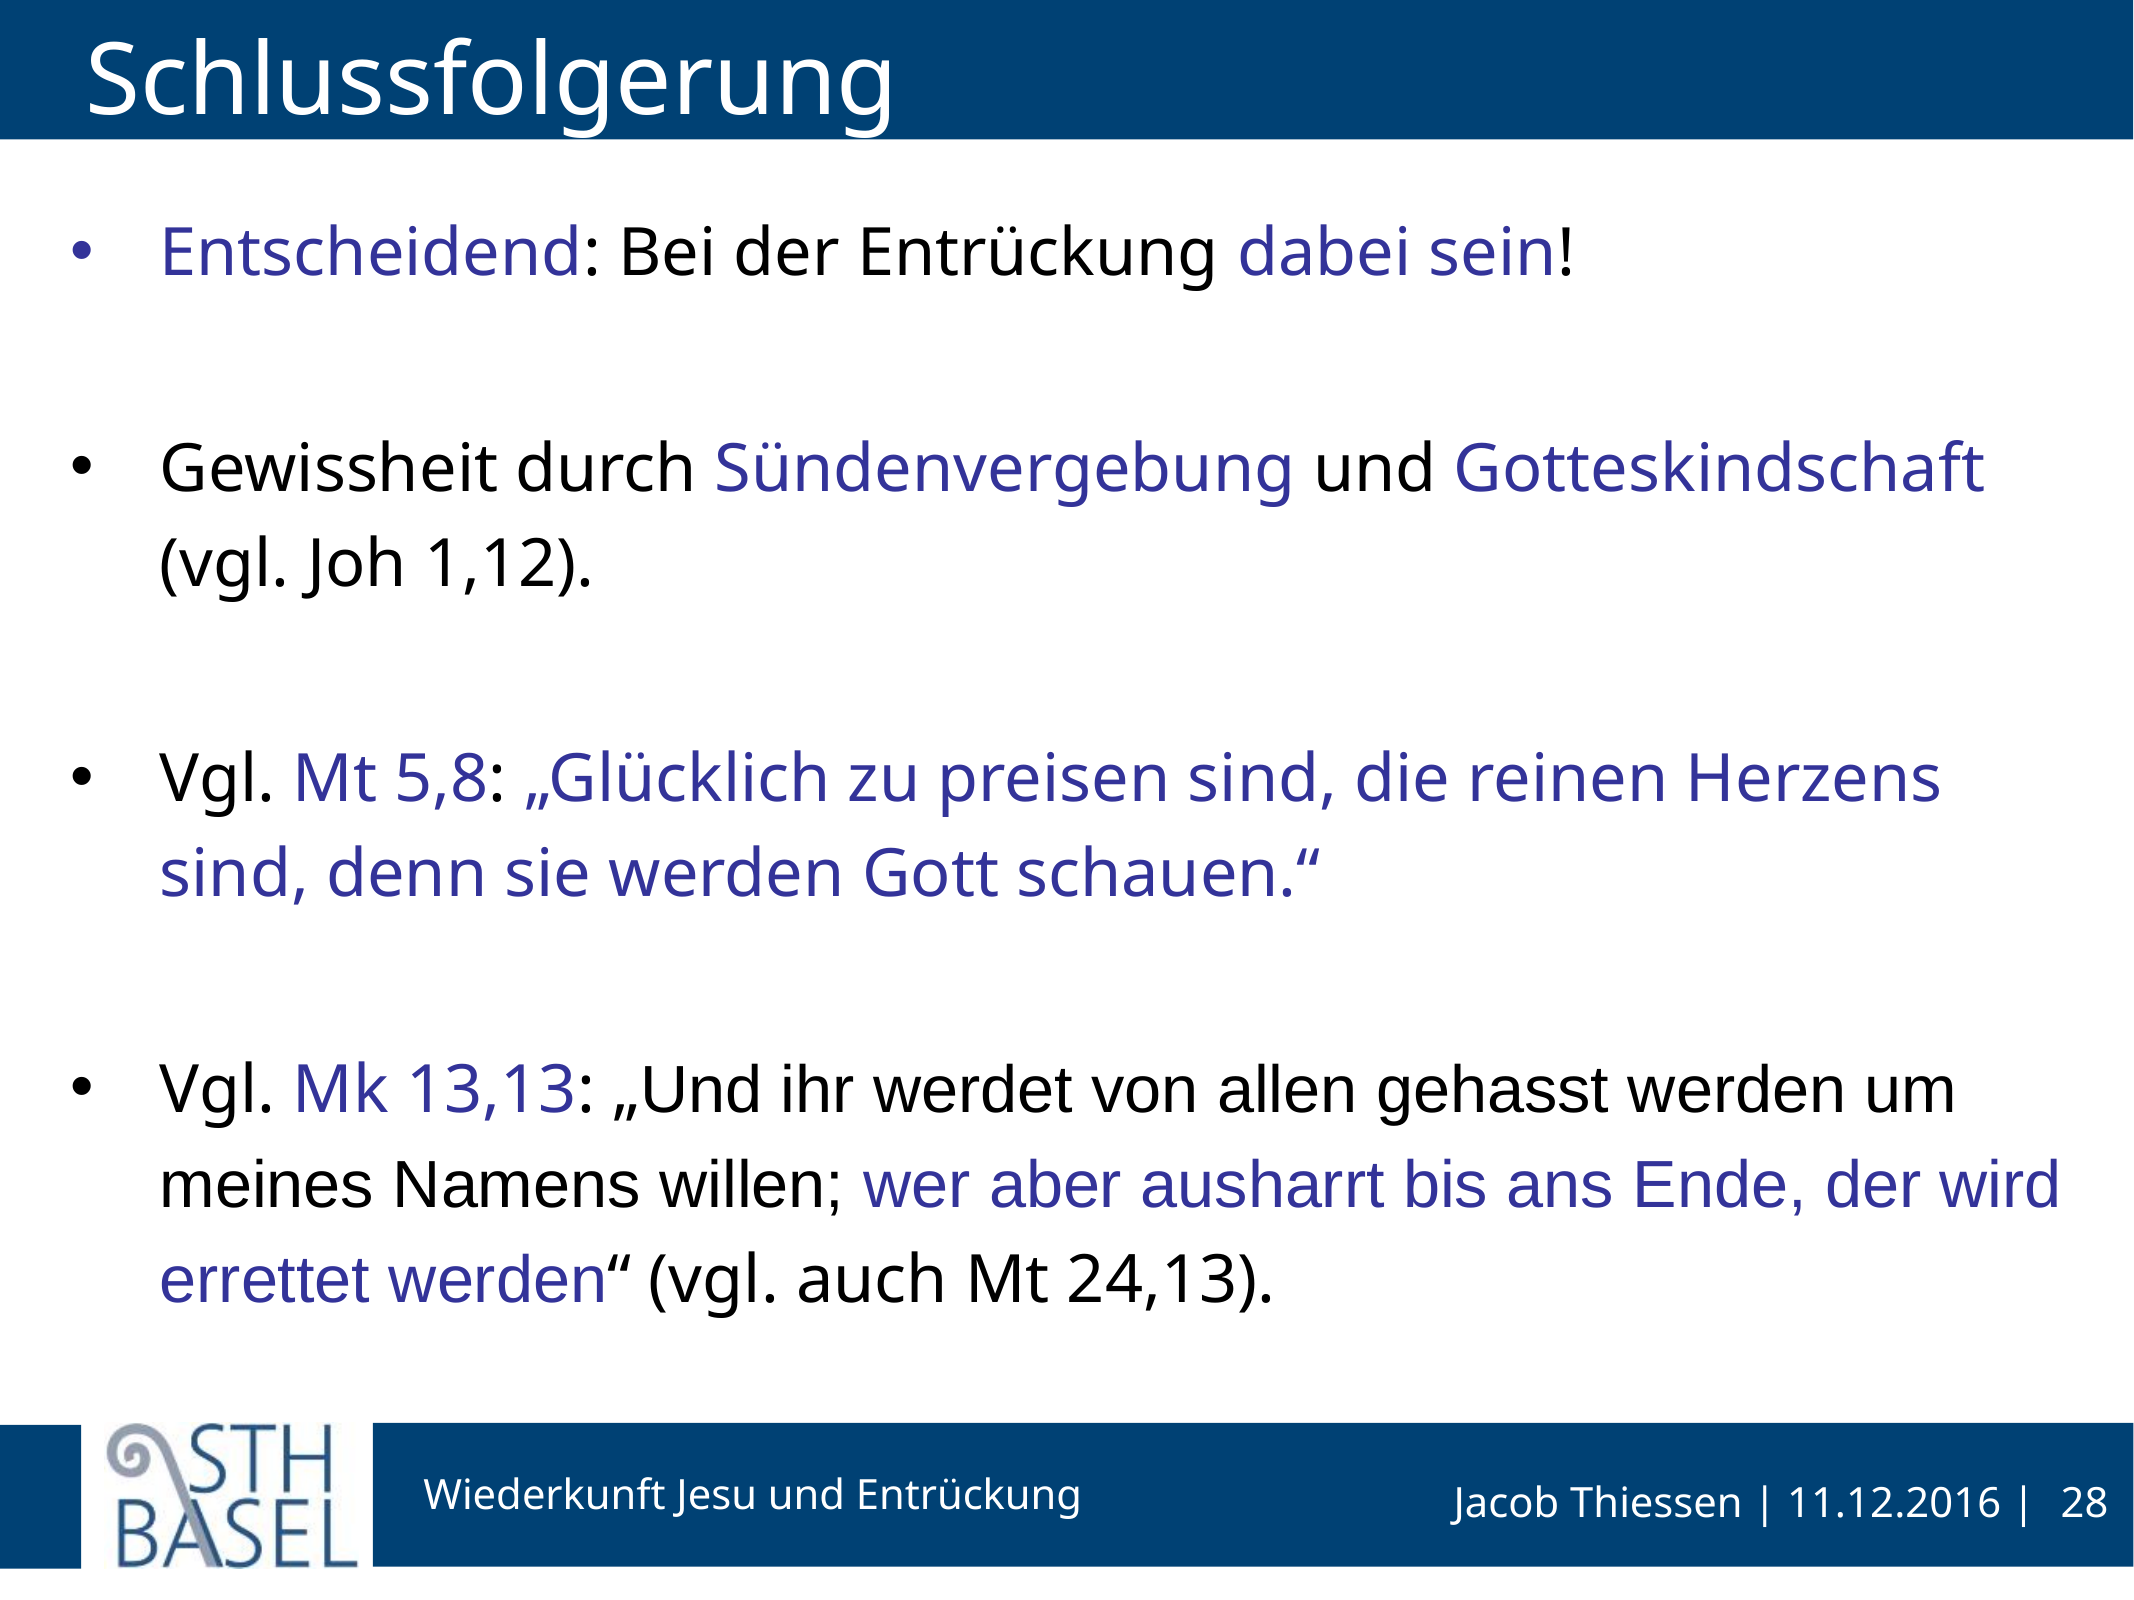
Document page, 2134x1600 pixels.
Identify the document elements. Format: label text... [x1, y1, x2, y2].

list Entscheidend: Bei der Entrückung dabei sein! Gewissheit durch Sündenvergebung und Gotteskindschaft (vgl. Joh 1,12). Vgl. Mt 5,8: „Glücklich zu preisen sind, die reinen Herzens sind, denn sie werden Gott schauen.“ Vgl. Mk 13,13: „Und ihr werdet von allen gehasst werden um meines Namens willen; wer aber ausharrt bis ans Ende, der wird errettet werden“ (vgl. auch Mt 24,13). [62, 185, 2107, 1391]
title Schlussfolgerung [77, 5, 2107, 127]
slide_number 28 [2060, 1475, 2134, 1545]
picture [104, 1422, 359, 1569]
